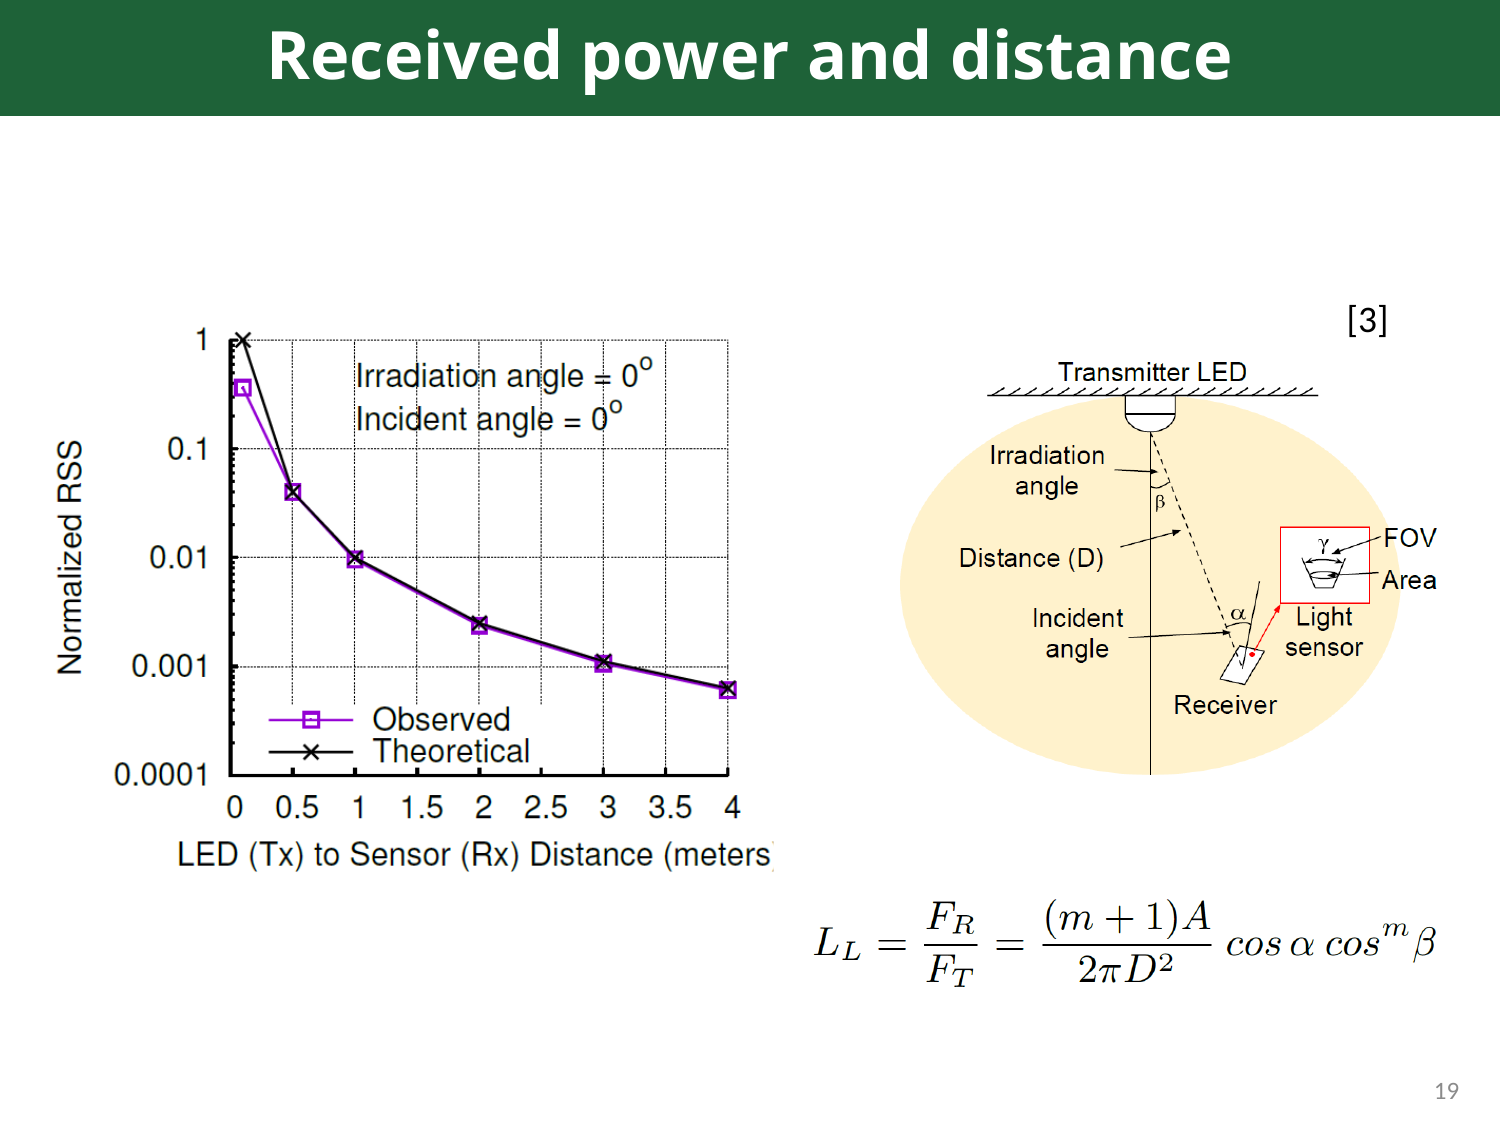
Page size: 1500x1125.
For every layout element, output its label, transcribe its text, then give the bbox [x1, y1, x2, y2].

picture [25, 308, 774, 890]
picture [785, 875, 1451, 997]
picture [877, 336, 1451, 781]
slide_number 19 [1136, 1059, 1475, 1120]
text_box [3] [1331, 287, 1404, 336]
title Received power and distance [0, 0, 1500, 116]
